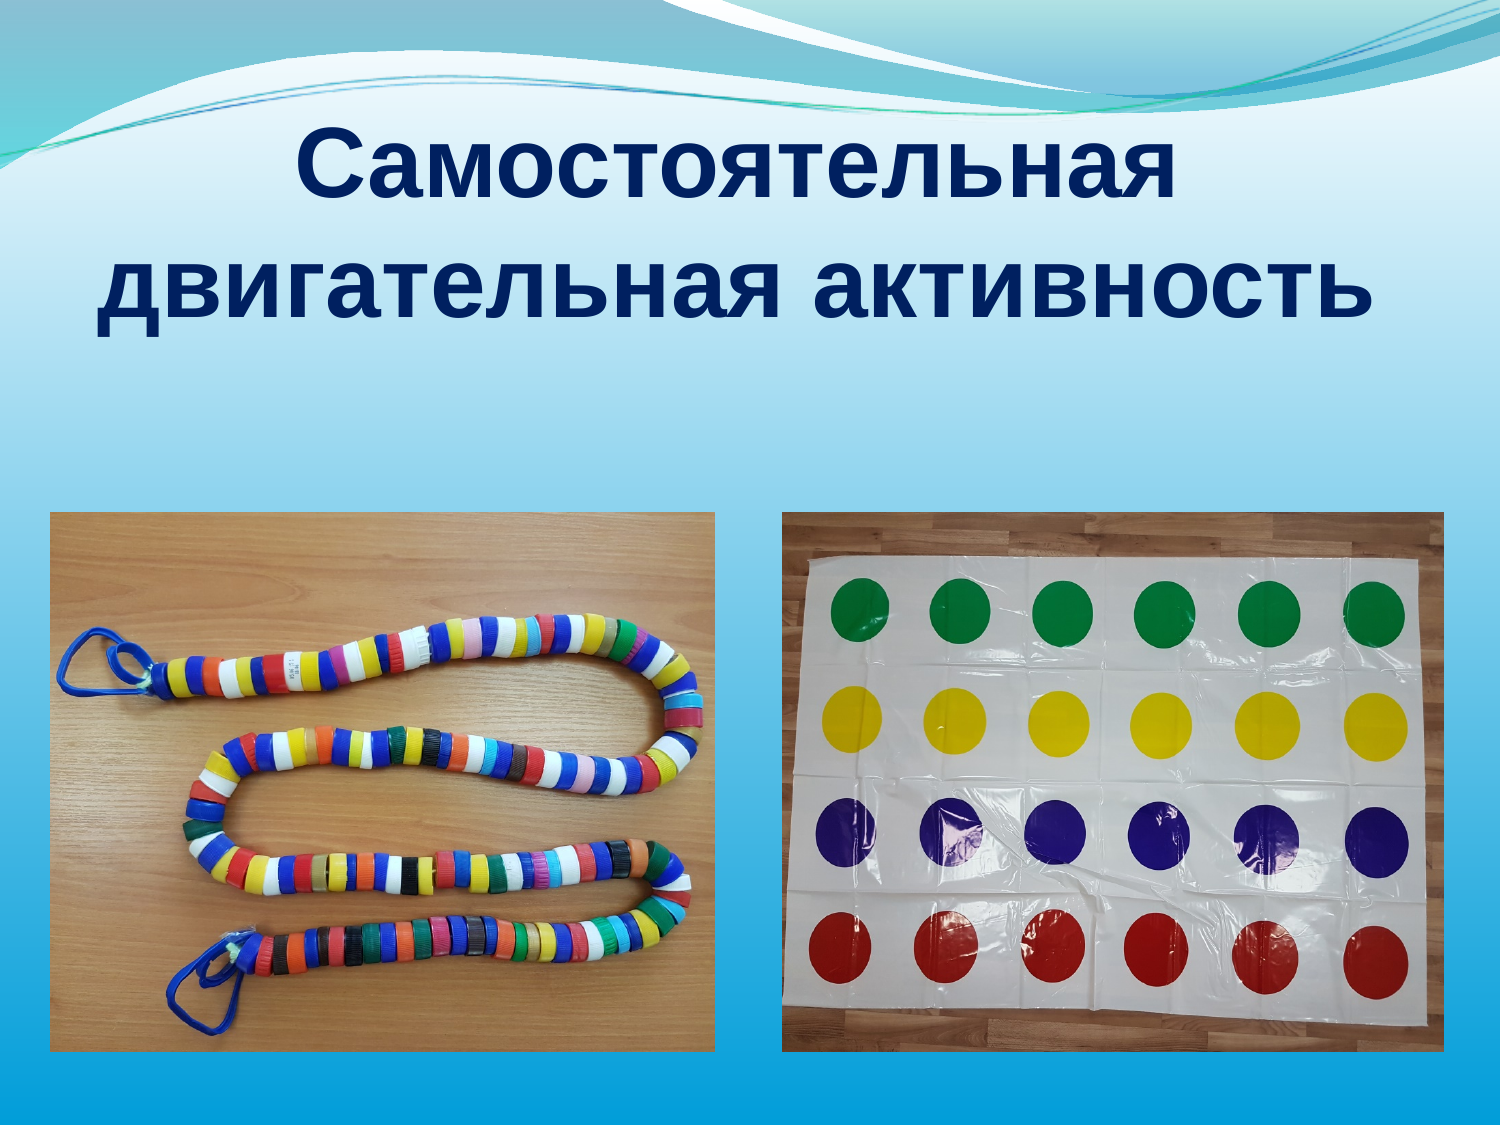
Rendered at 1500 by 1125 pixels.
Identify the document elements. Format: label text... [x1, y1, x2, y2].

title Самостоятельная двигательная активность [75, 87, 1400, 338]
picture [0, 0, 1500, 168]
picture [0, 512, 1500, 1051]
